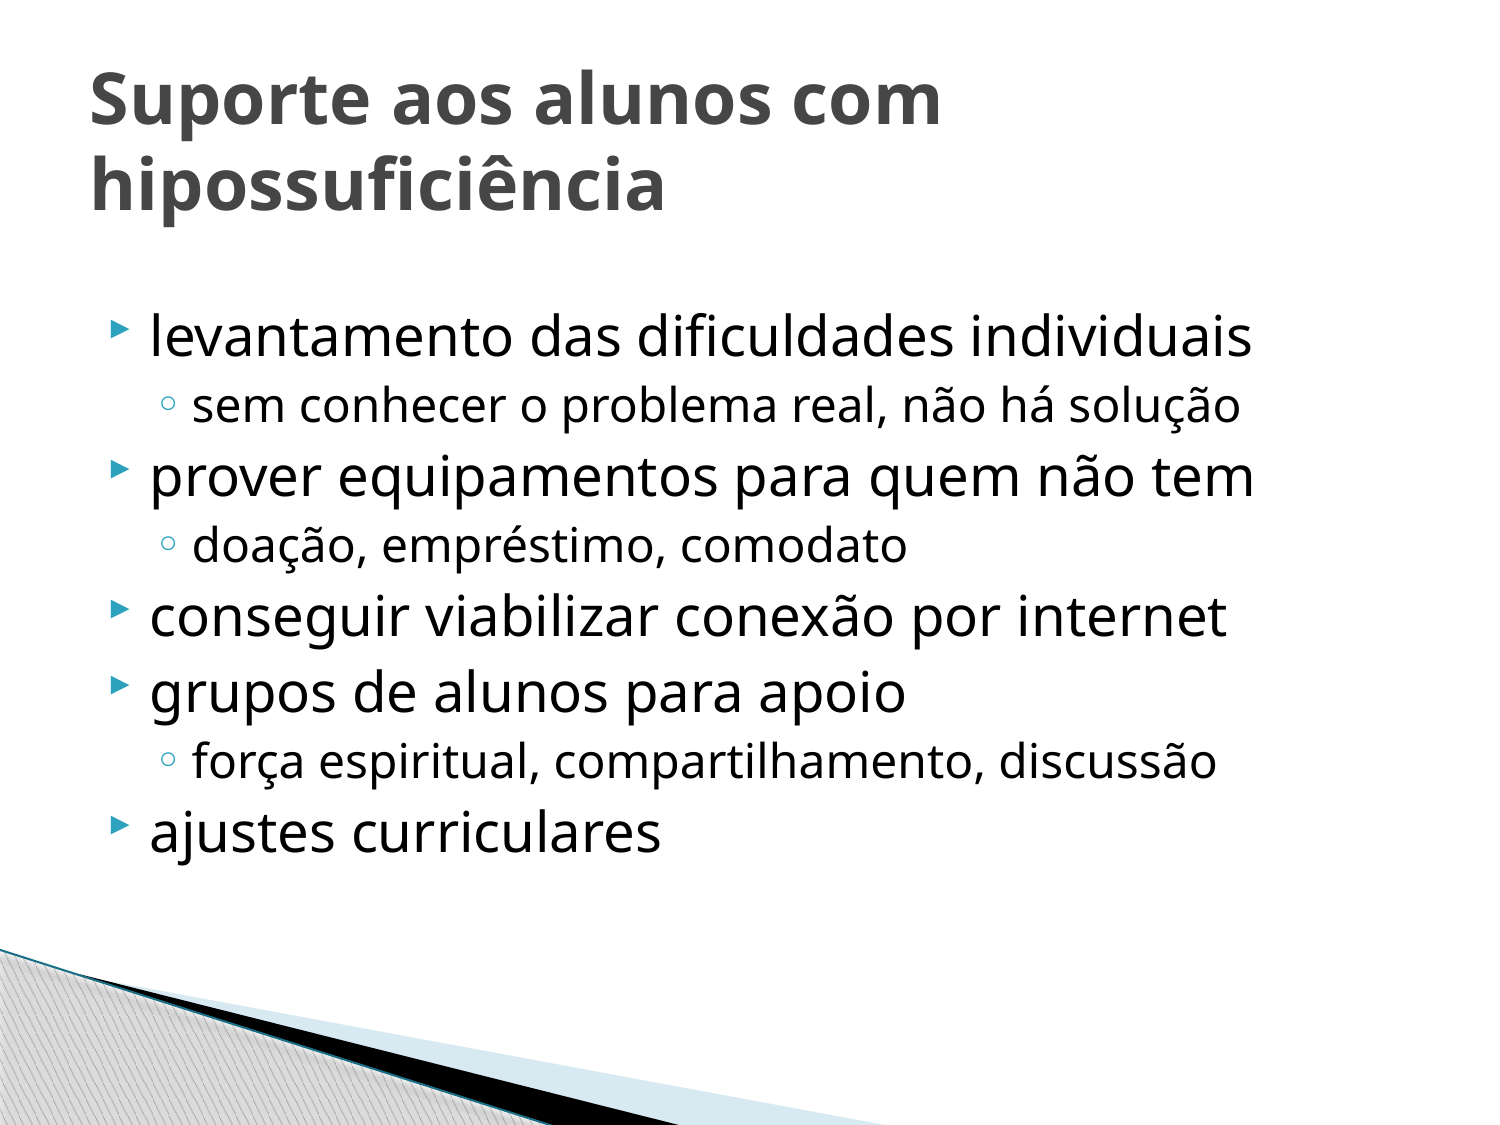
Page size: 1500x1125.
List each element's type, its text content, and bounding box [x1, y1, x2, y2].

list levantamento das dificuldades individuais sem conhecer o problema real, não há solução prover equipamentos para quem não tem doação, empréstimo, comodato conseguir viabilizar conexão por internet grupos de alunos para apoio força espiritual, compartilhamento, discussão ajustes curriculares [75, 292, 1425, 1035]
title Suporte aos alunos com hipossuficiência [75, 45, 1425, 233]
